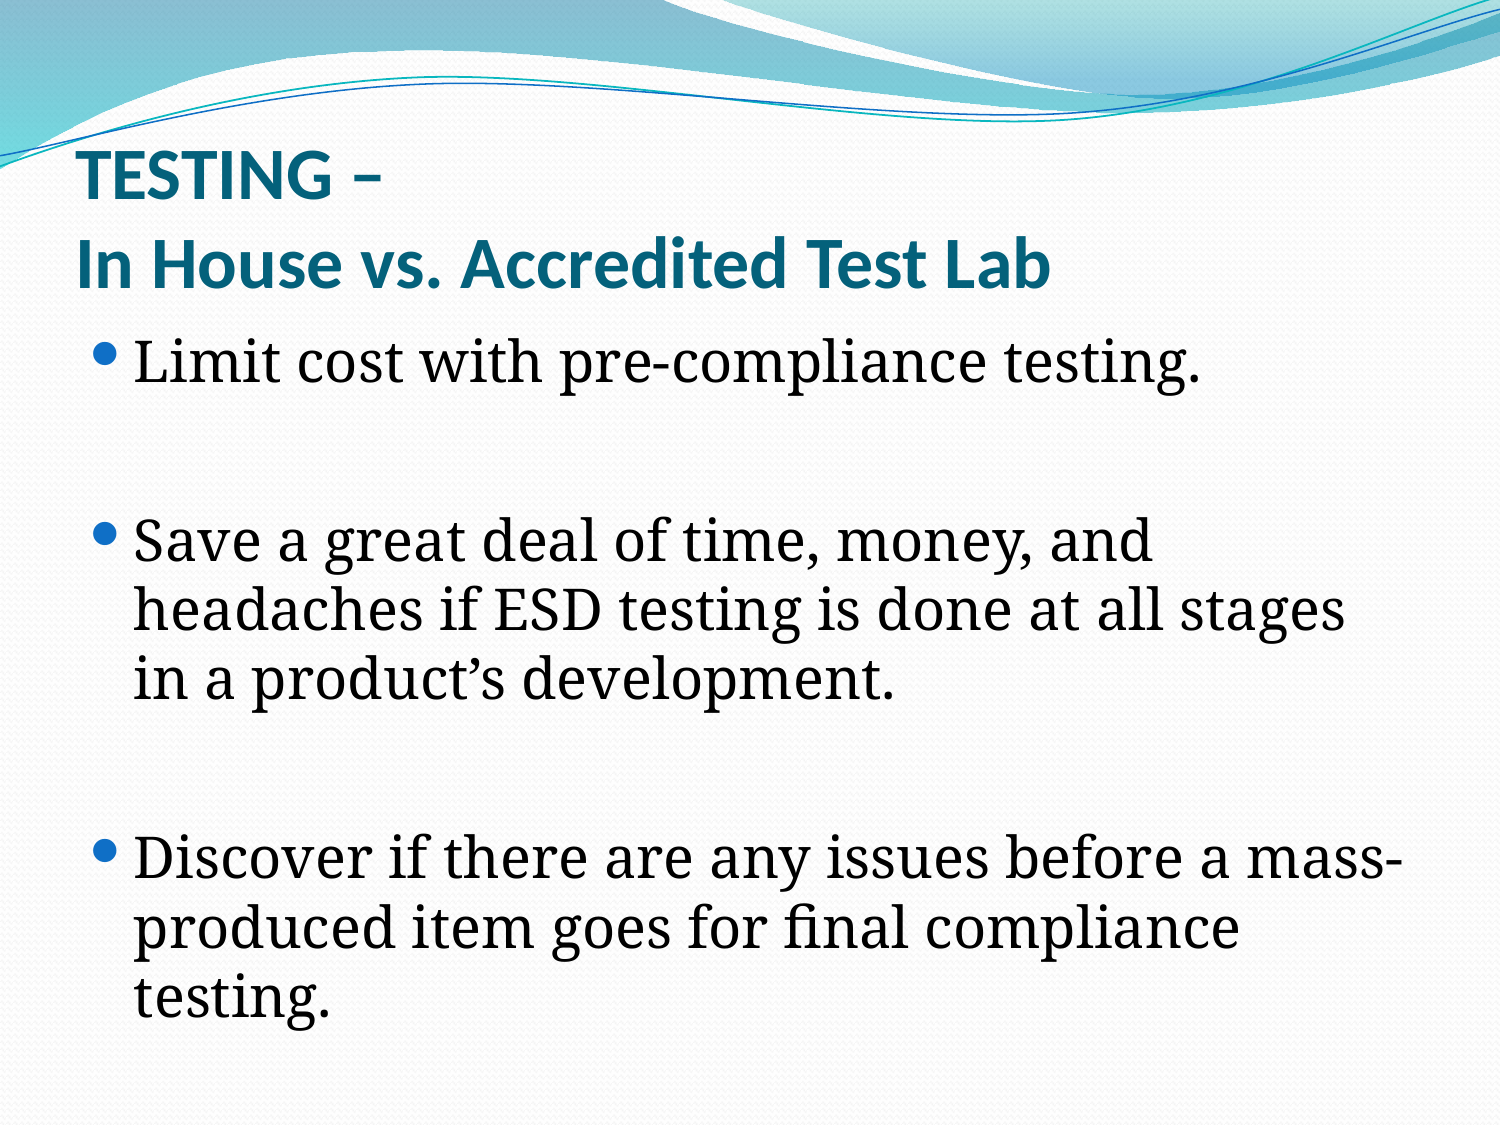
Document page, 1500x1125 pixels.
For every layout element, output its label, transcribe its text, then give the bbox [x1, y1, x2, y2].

list Limit cost with pre-compliance testing. Save a great deal of time, money, and headaches if ESD testing is done at all stages in a product’s development. Discover if there are any issues before a mass-produced item goes for final compliance testing. [75, 317, 1425, 1038]
title TESTING – In House vs. Accredited Test Lab [75, 115, 1425, 303]
